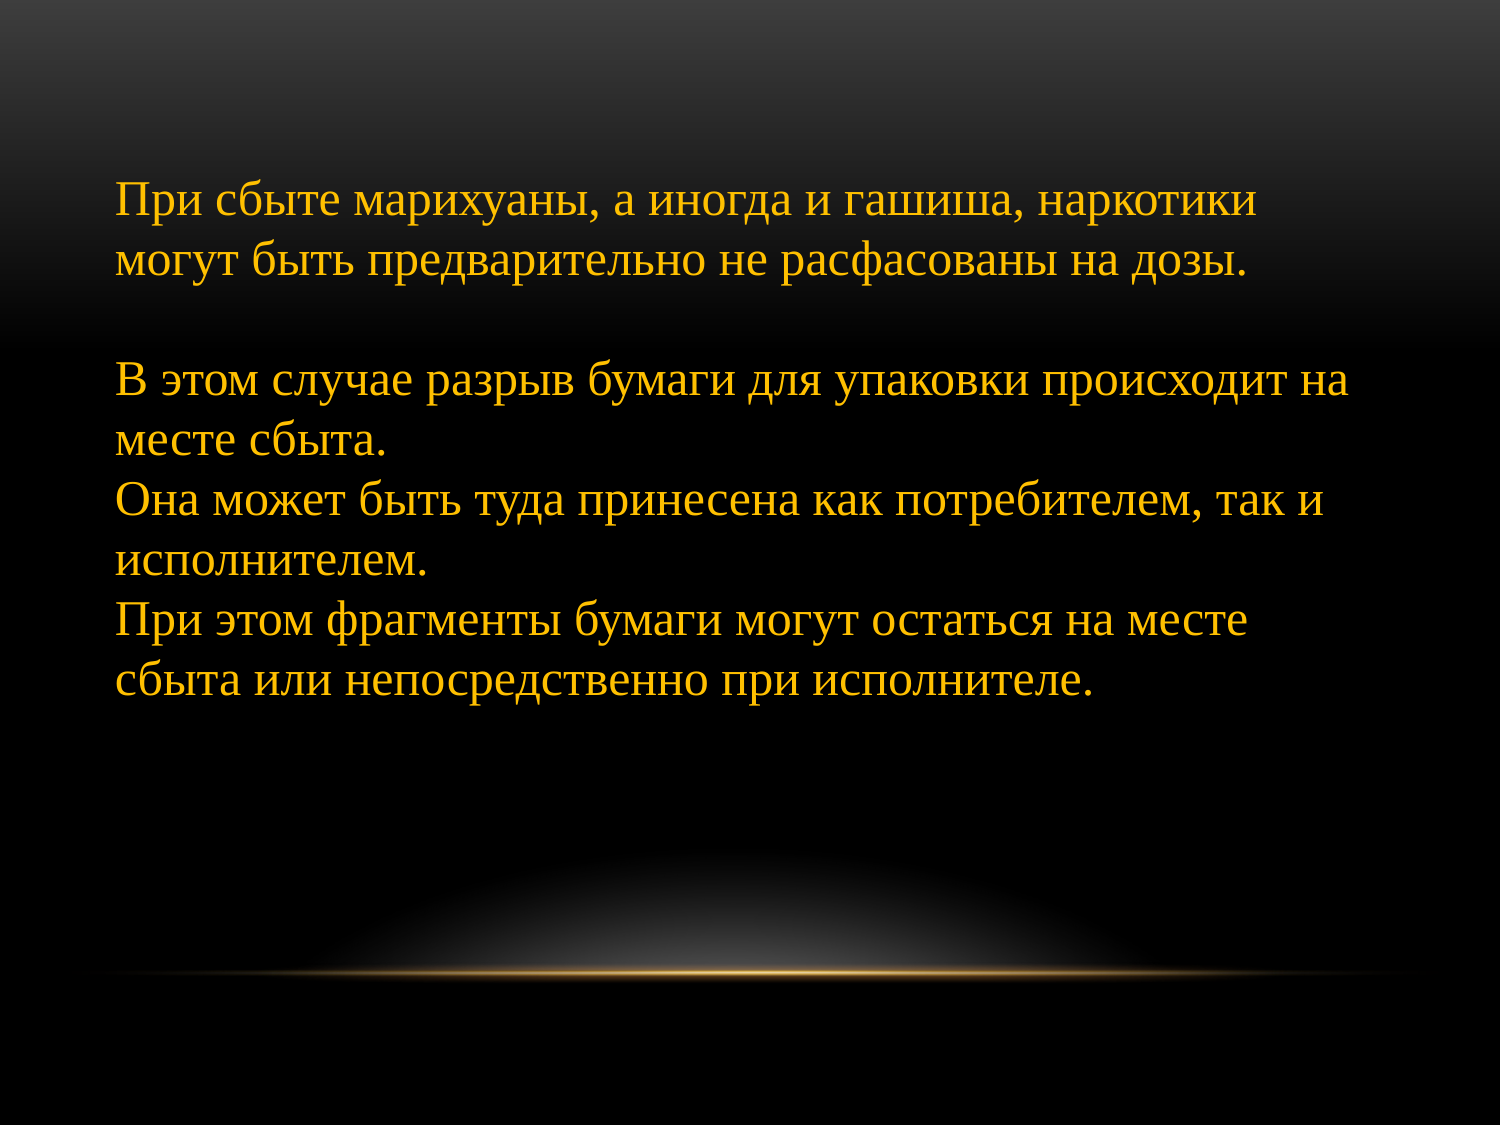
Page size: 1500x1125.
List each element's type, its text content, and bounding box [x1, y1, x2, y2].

text_box При сбыте марихуаны, а иногда и гашиша, наркотики могут быть предварительно не расфасованы на дозы. В этом случае разрыв бумаги для упаковки происходит на месте сбыта. Она может быть туда принесена как потребителем, так и исполнителем. При этом фрагменты бумаги могут остаться на месте сбыта или непосредственно при исполнителе. [100, 158, 1400, 714]
picture [0, 0, 1500, 1125]
